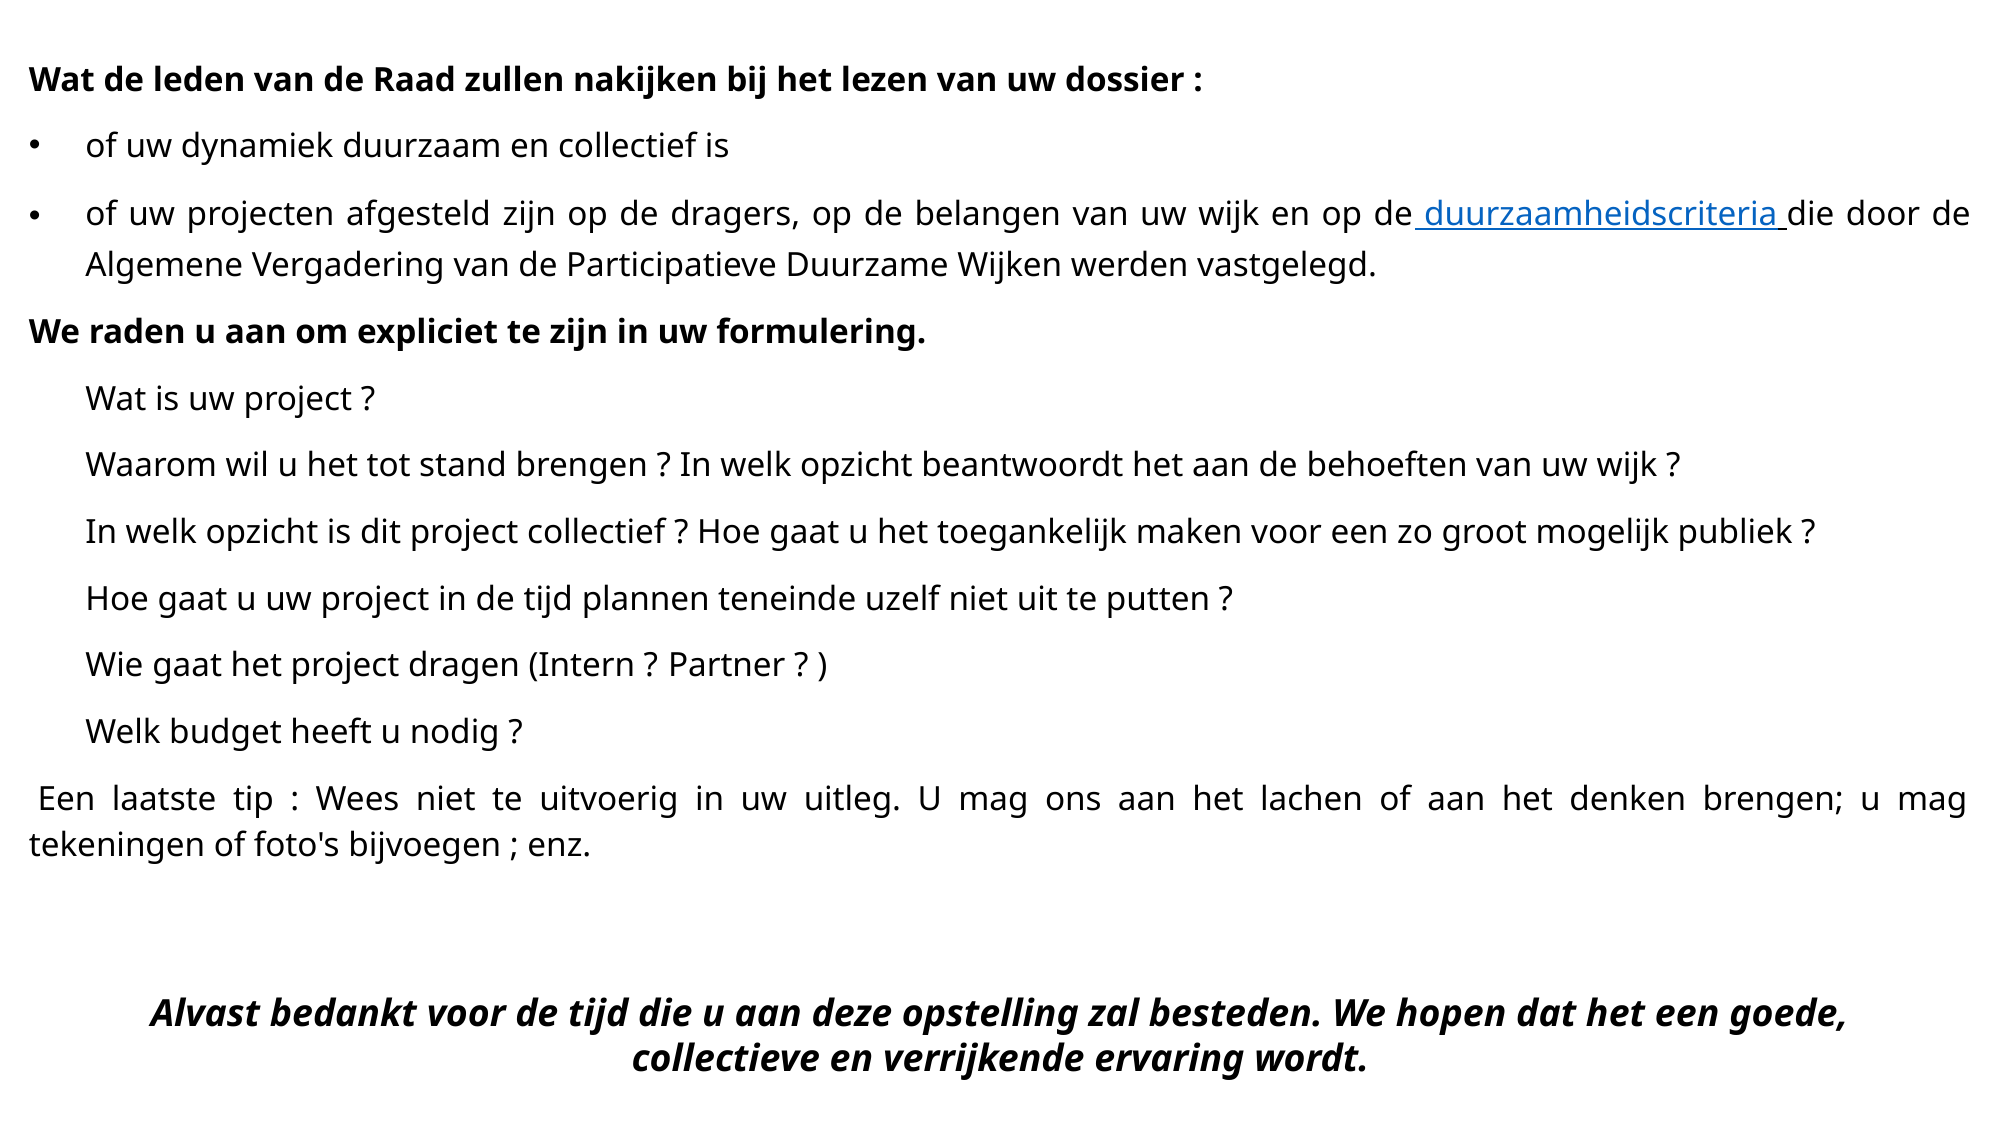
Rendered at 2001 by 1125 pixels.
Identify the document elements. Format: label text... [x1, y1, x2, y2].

text_box Alvast bedankt voor de tijd die u aan deze opstelling zal besteden. We hopen dat het een goede, collectieve en verrijkende ervaring wordt. [14, 982, 1913, 1087]
text_box Wat de leden van de Raad zullen nakijken bij het lezen van uw dossier : of uw dynamiek duurzaam en collectief is of uw projecten afgesteld zijn op de dragers, op de belangen van uw wijk en op de duurzaamheidscriteria die door de Algemene Vergadering van de Participatieve Duurzame Wijken werden vastgelegd. We raden u aan om expliciet te zijn in uw formulering. Wat is uw project ? Waarom wil u het tot stand brengen ? In welk opzicht beantwoordt het aan de behoeften van uw wijk ? In welk opzicht is dit project collectief ? Hoe gaat u het toegankelijk maken voor een zo groot mogelijk publiek ? Hoe gaat u uw project in de tijd plannen teneinde uzelf niet uit te putten ? Wie gaat het project dragen (Intern ? Partner ? ) Welk budget heeft u nodig ? Een laatste tip : Wees niet te uitvoerig in uw uitleg. U mag ons aan het lachen of aan het denken brengen; u mag tekeningen of foto's bijvoegen ; enz. [14, 36, 1986, 983]
